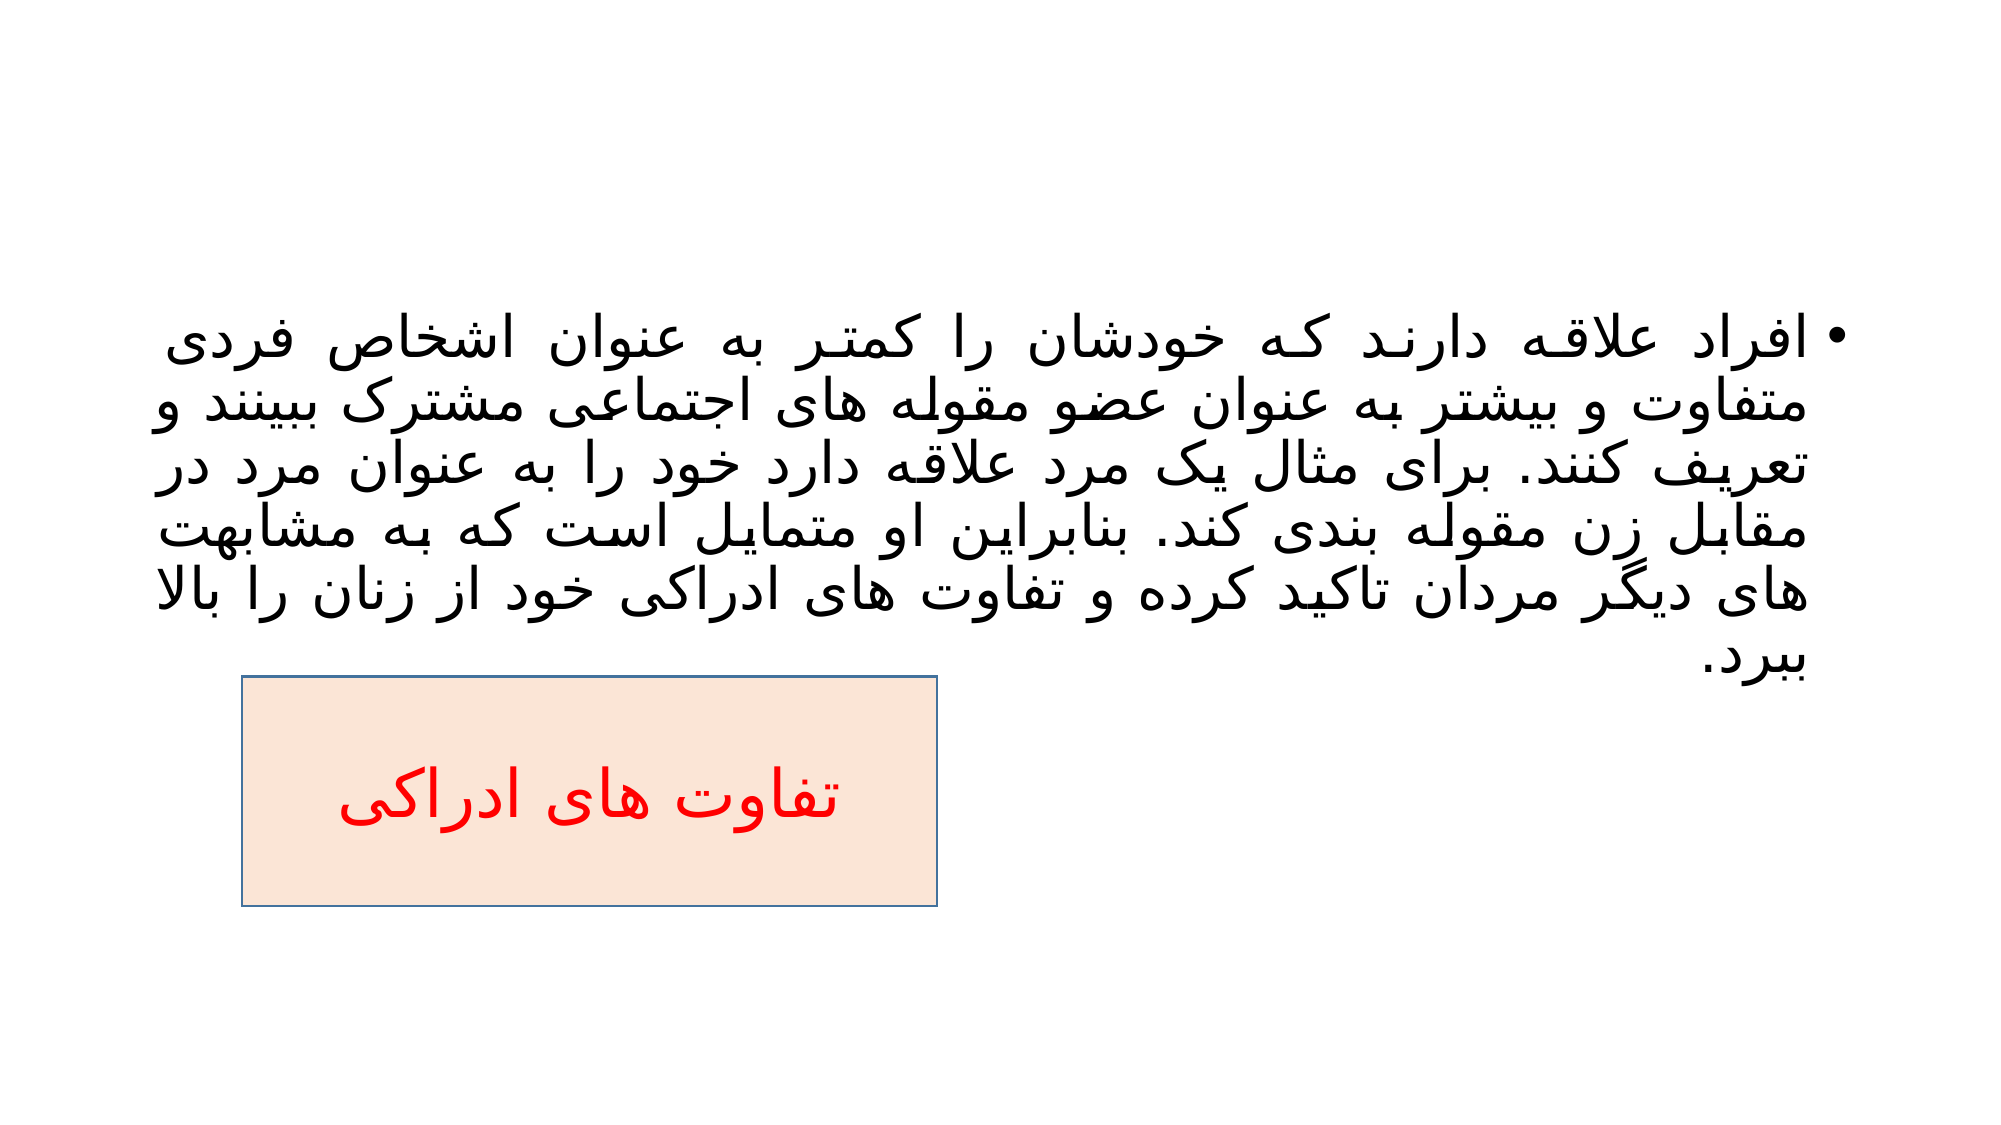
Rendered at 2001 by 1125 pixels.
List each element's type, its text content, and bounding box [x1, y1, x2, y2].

text_box تفاوت های ادراکی [241, 675, 938, 907]
list افراد علاقه دارند که خودشان را کمتر به عنوان اشخاص فردی متفاوت و بیشتر به عنوان عضو مقوله های اجتماعی مشترک ببینند و تعریف کنند. برای مثال یک مرد علاقه دارد خود را به عنوان مرد در مقابل زن مقوله بندی کند. بنابراین او متمایل است که به مشابهت های دیگر مردان تاکید کرده و تفاوت های ادراکی خود از زنان را بالا ببرد. [137, 299, 1863, 1014]
